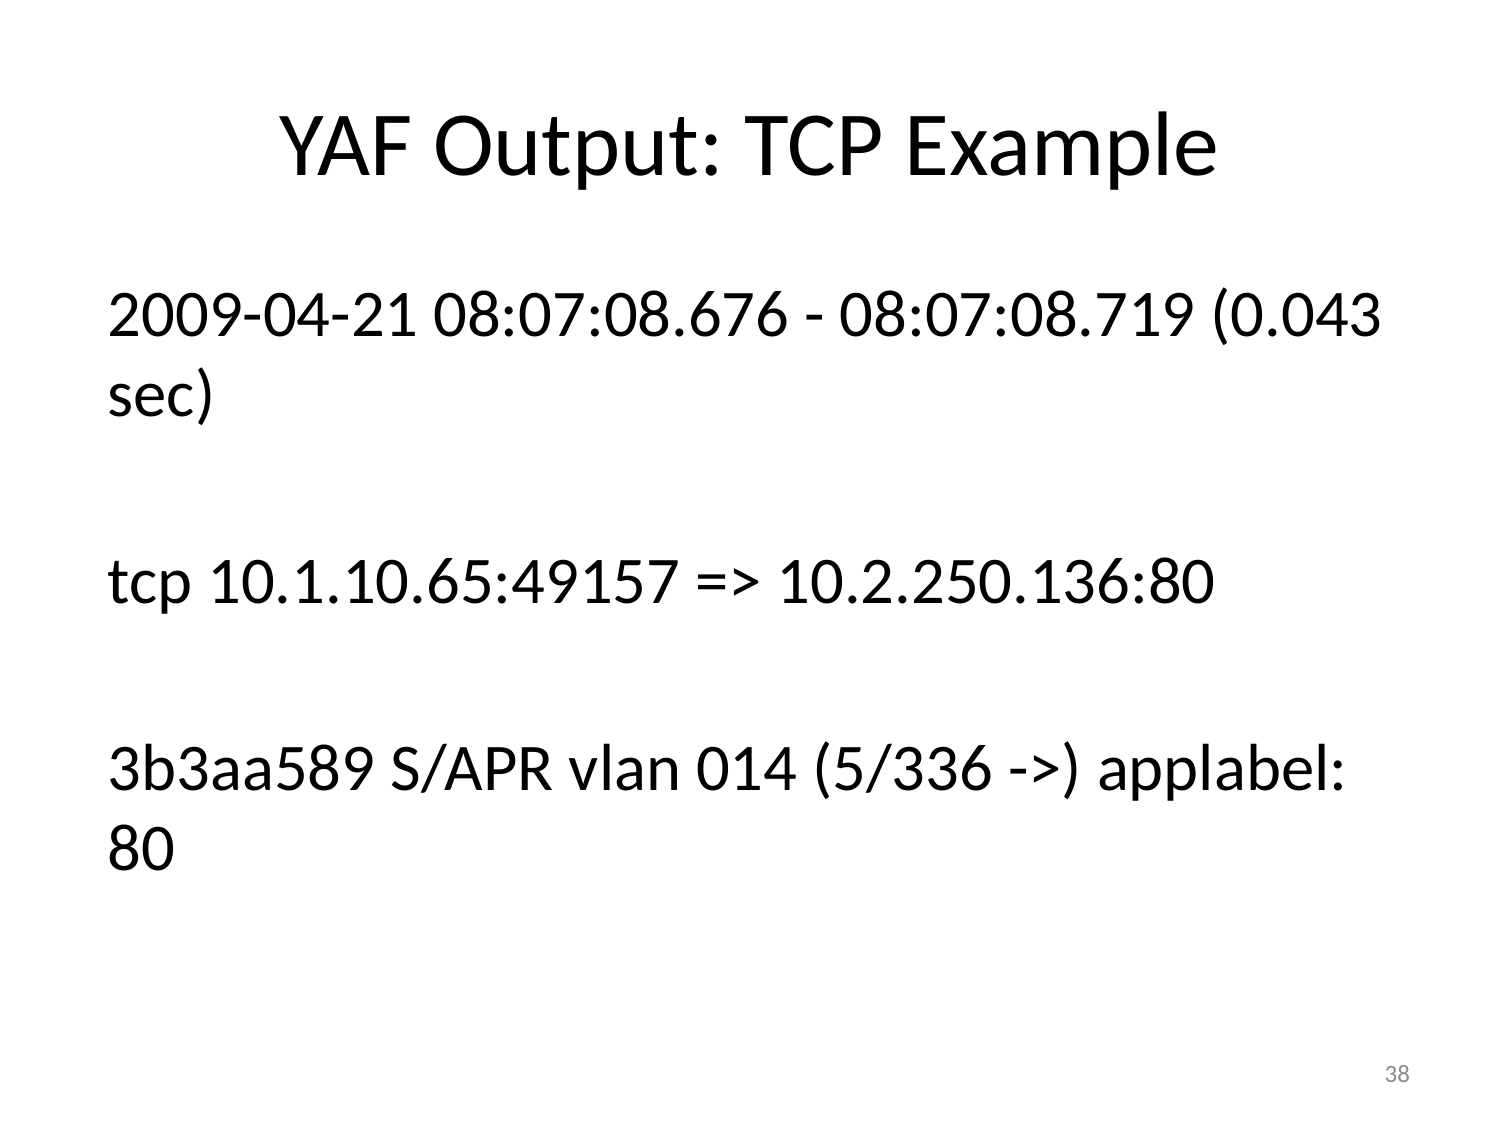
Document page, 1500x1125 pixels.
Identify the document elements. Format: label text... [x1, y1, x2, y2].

title YAF Output: TCP Example [75, 45, 1425, 233]
list 2009-04-21 08:07:08.676 - 08:07:08.719 (0.043 sec) tcp 10.1.10.65:49157 => 10.2.250.136:80 3b3aa589 S/APR vlan 014 (5/336 ->) applabel: 80 [75, 262, 1425, 1005]
slide_number 38 [1074, 1042, 1425, 1103]
